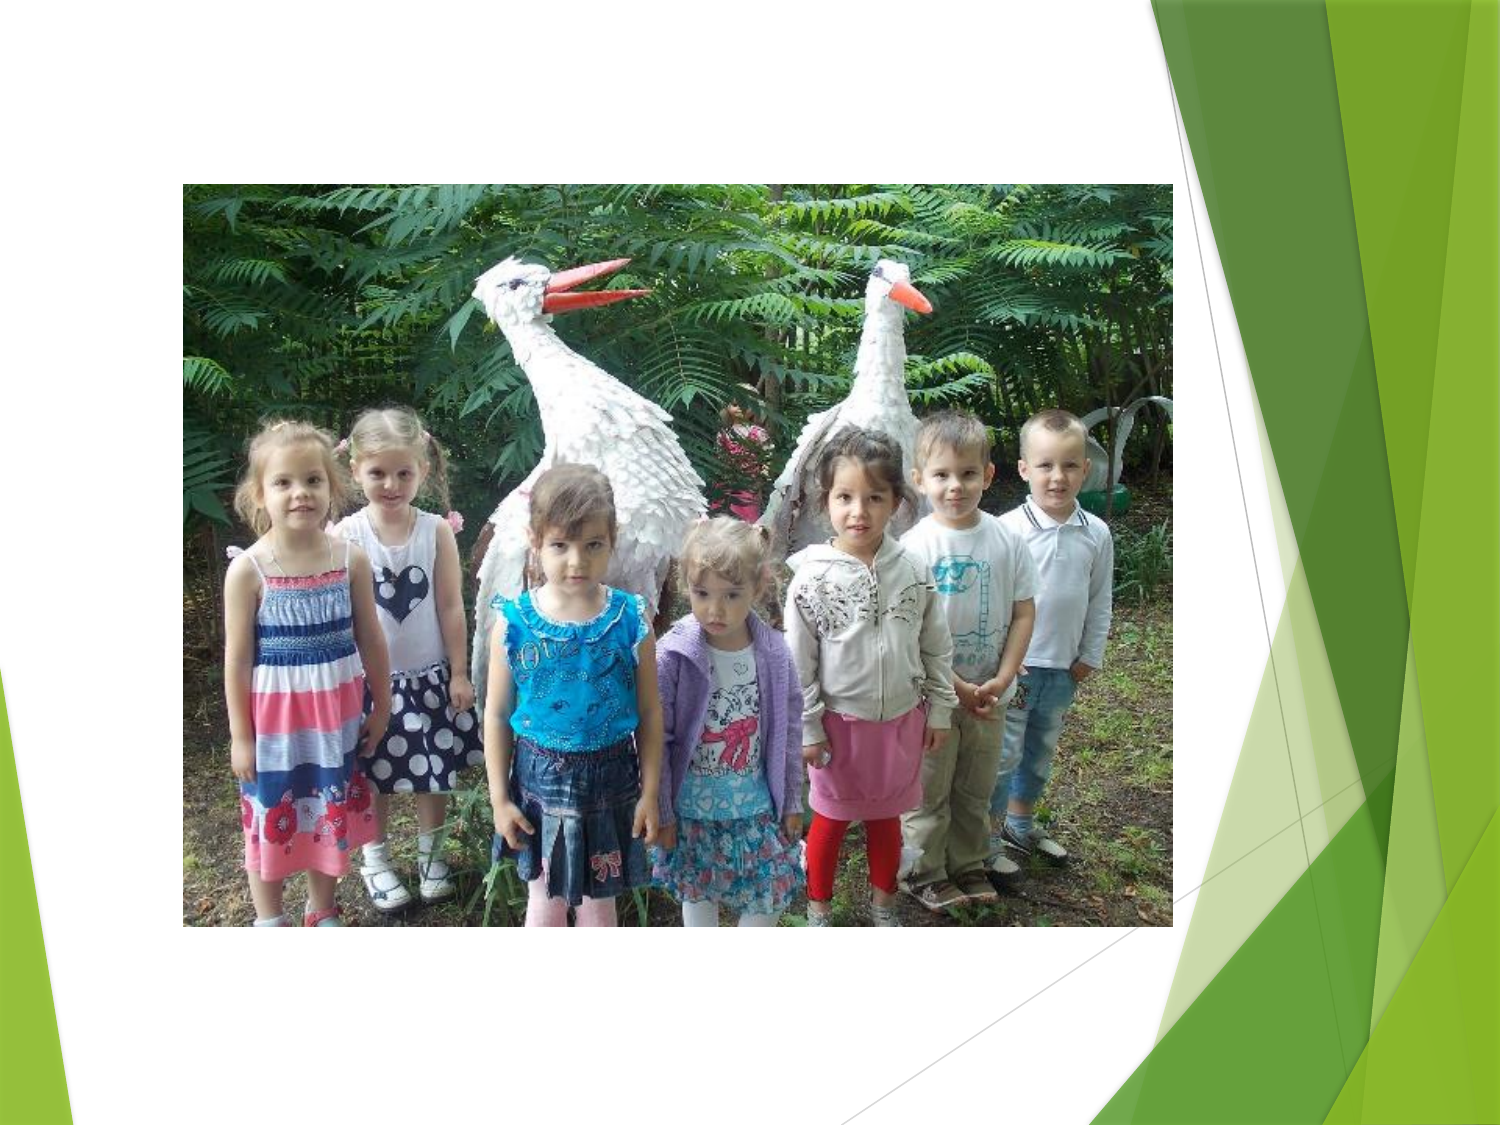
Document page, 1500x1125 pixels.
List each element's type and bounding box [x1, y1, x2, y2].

list [182, 183, 1174, 928]
